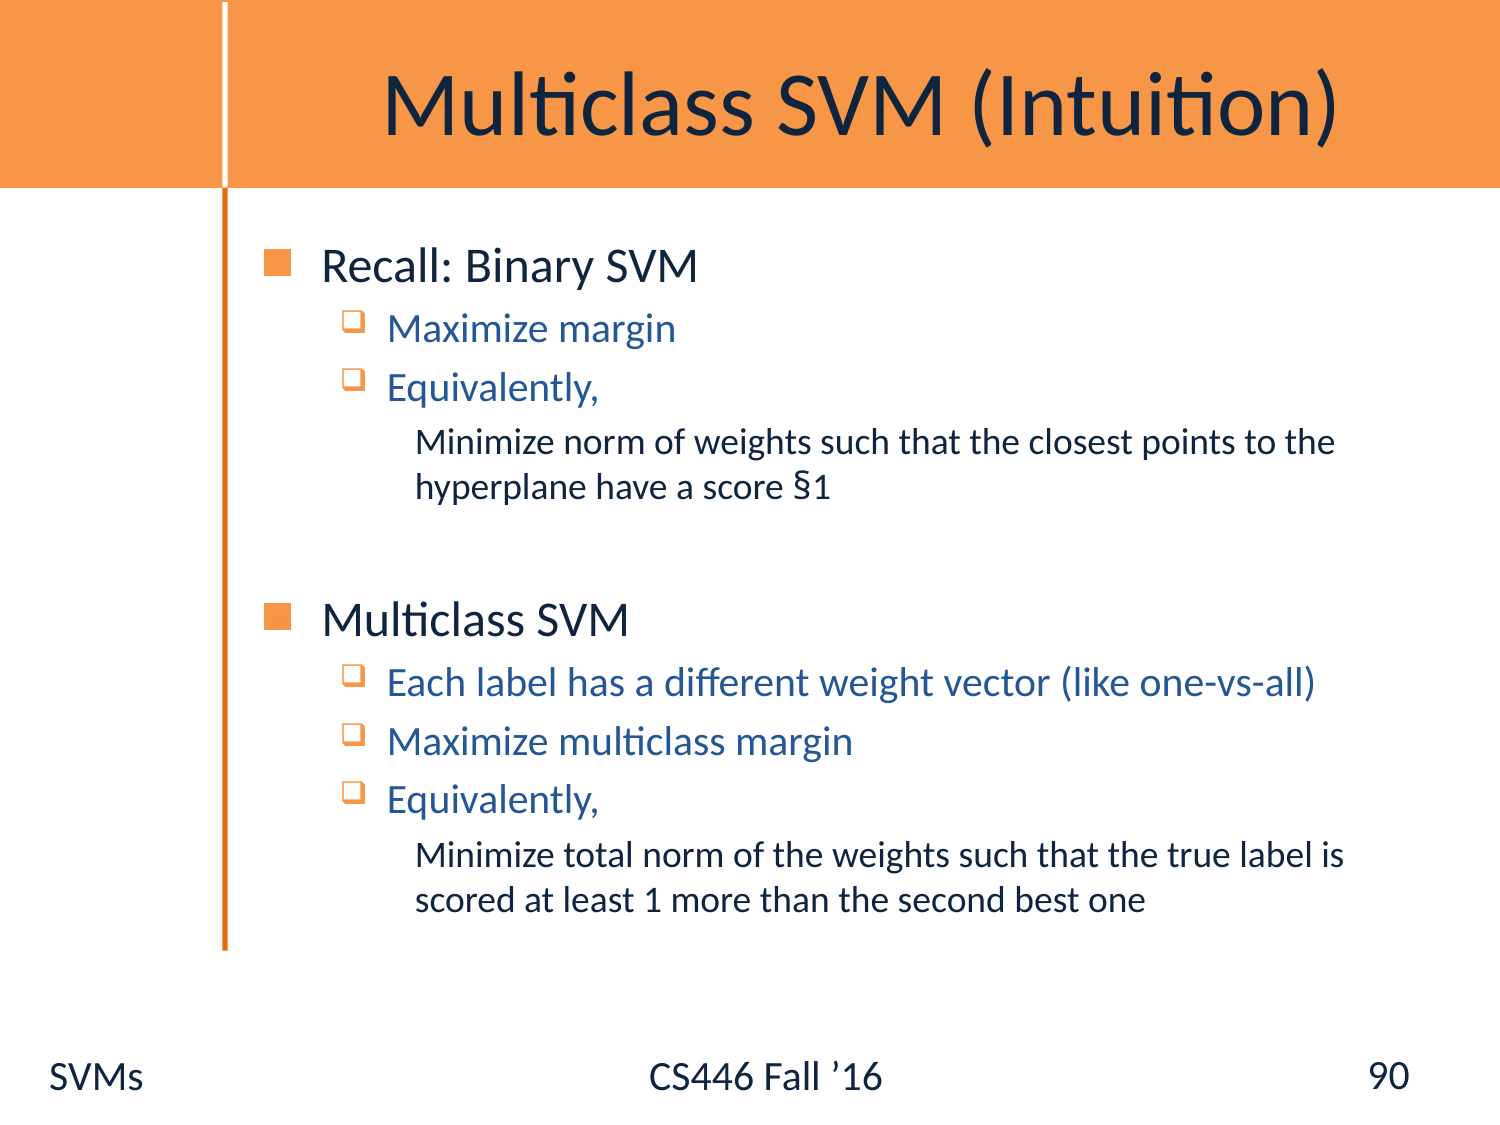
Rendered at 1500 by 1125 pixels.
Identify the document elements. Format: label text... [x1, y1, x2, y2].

slide_number 90 [1074, 1042, 1425, 1103]
picture [264, 603, 291, 630]
list Recall: Binary SVM Maximize margin Equivalently, Minimize norm of weights such that the closest points to the hyperplane have a score §1 Multiclass SVM Each label has a different weight vector (like one-vs-all) Maximize multiclass margin Equivalently, Minimize total norm of the weights such that the true label is scored at least 1 more than the second best one [249, 224, 1425, 968]
title Multiclass SVM (Intuition) [225, 5, 1500, 193]
picture [264, 249, 291, 276]
